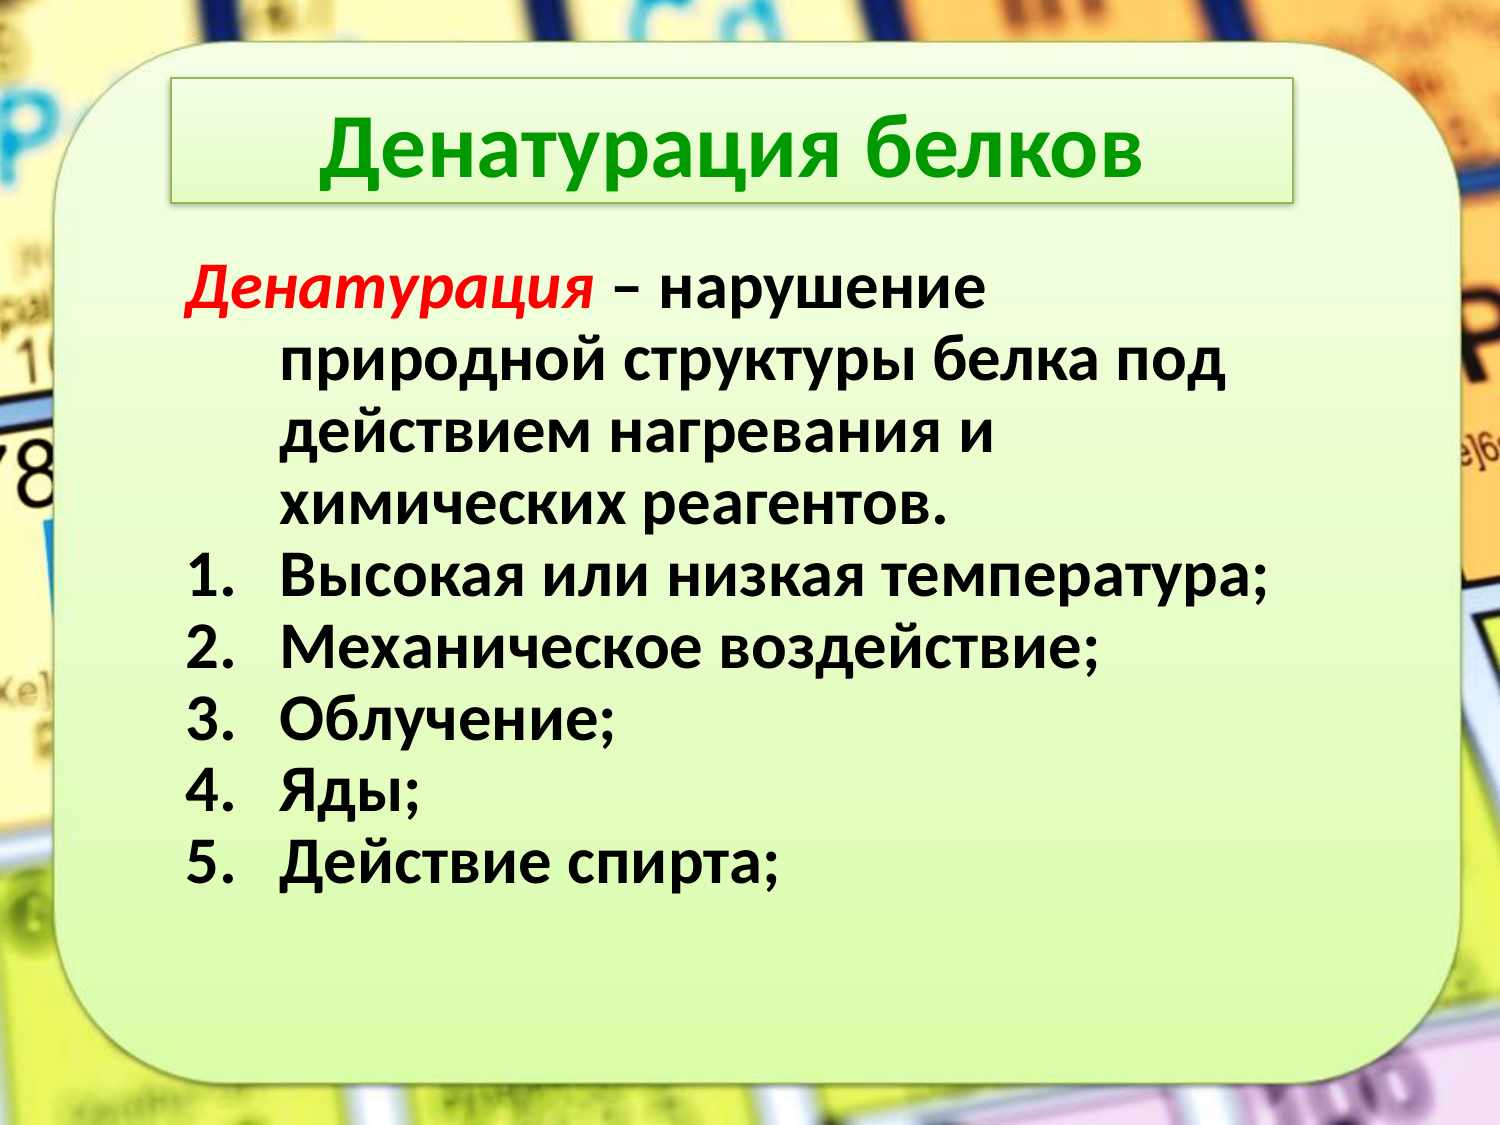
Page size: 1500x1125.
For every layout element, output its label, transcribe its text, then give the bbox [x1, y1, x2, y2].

picture [0, 0, 1500, 1125]
text_box Денатурация белков [170, 77, 1294, 204]
text_box Денатурация – нарушение природной структуры белка под действием нагревания и химических реагентов. Высокая или низкая температура; Механическое воздействие; Облучение; Яды; Действие спирта; [171, 243, 1341, 906]
